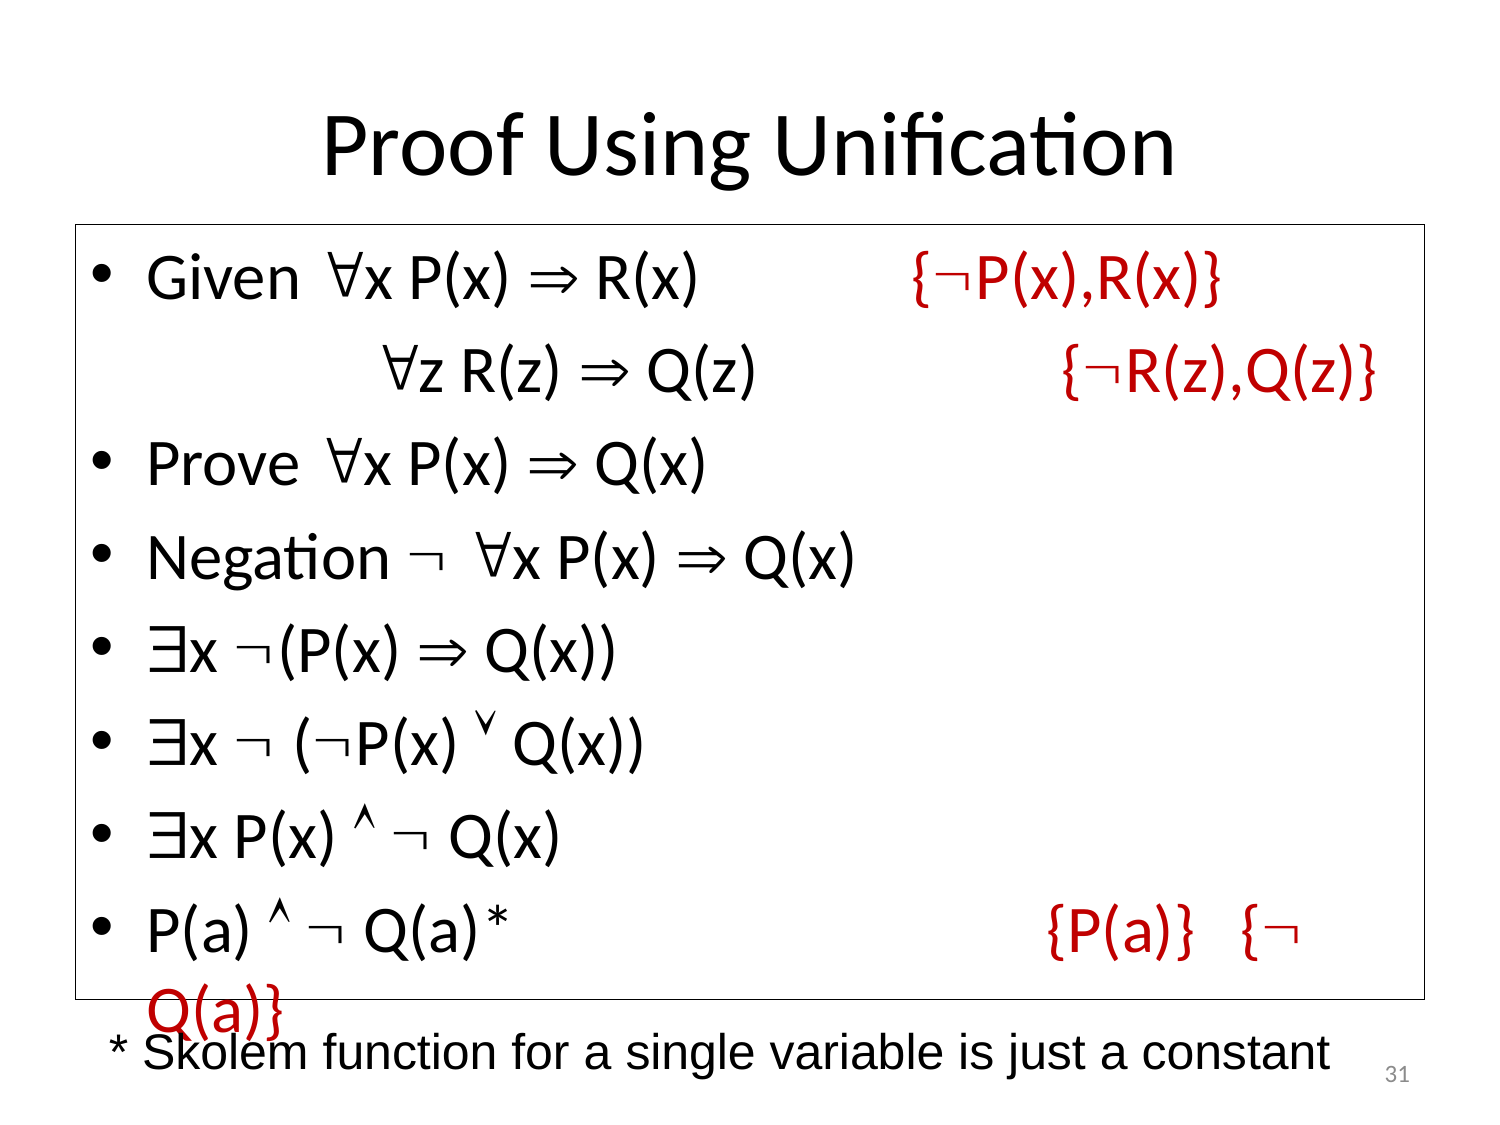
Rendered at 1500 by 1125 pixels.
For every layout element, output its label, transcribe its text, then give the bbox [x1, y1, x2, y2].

text_box * Skolem function for a single variable is just a constant [94, 1012, 1347, 1088]
title Proof Using Unification [75, 45, 1425, 224]
slide_number 31 [1074, 1042, 1425, 1103]
list Given x P(x)  R(x) {P(x),R(x)} z R(z)  Q(z) {R(z),Q(z)} Prove x P(x)  Q(x) Negation  x P(x)  Q(x) x (P(x)  Q(x)) x  (P(x)  Q(x)) x P(x)   Q(x) P(a)   Q(a)* {P(a)} { Q(a)} [75, 224, 1425, 1000]
